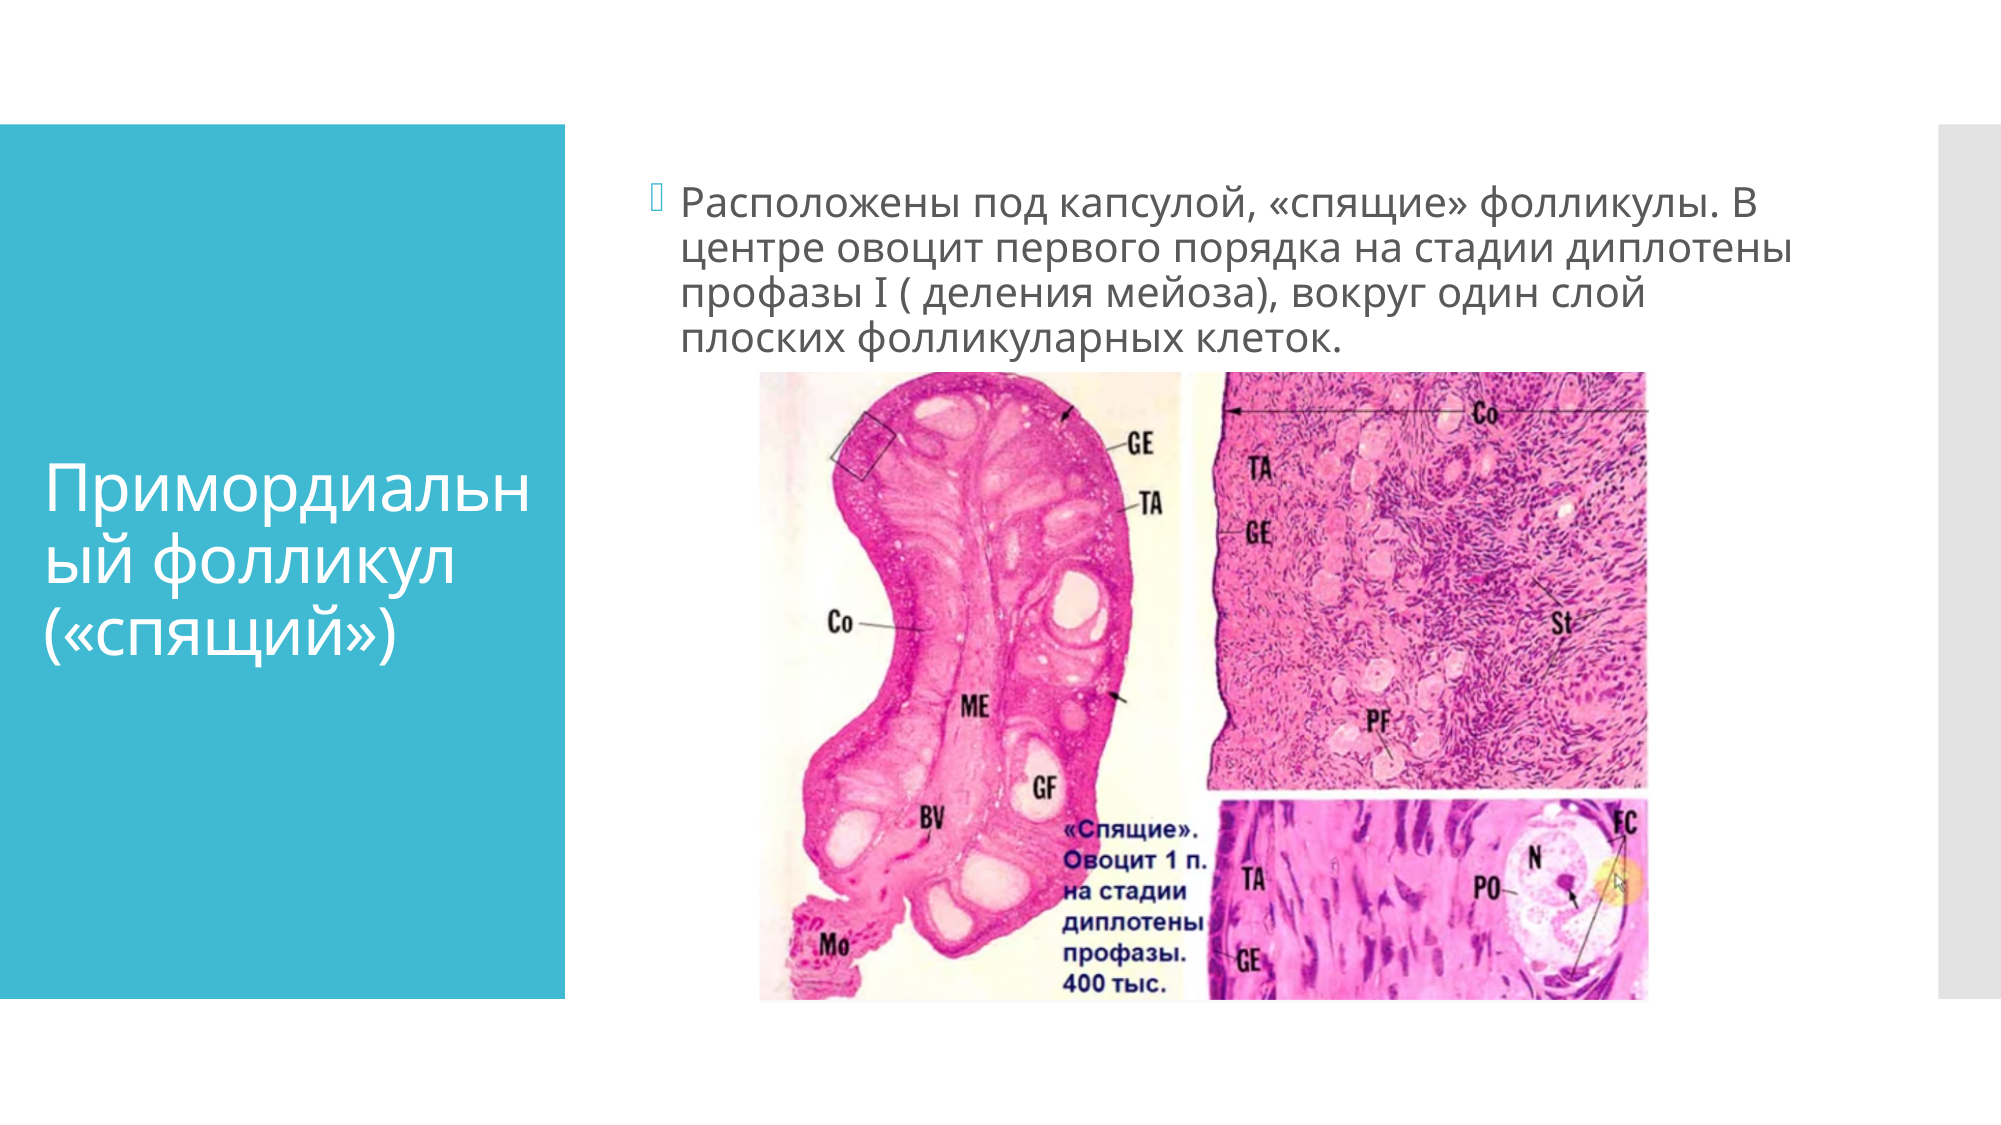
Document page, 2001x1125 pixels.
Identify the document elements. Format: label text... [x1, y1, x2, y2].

list Расположены под капсулой, «спящие» фолликулы. В центре овоцит первого порядка на стадии диплотены профазы I ( деления мейоза), вокруг один слой плоских фолликуларных клеток. [634, 141, 1835, 402]
title Примордиальный фолликул («спящий») [28, 184, 574, 940]
picture [759, 372, 1650, 1004]
